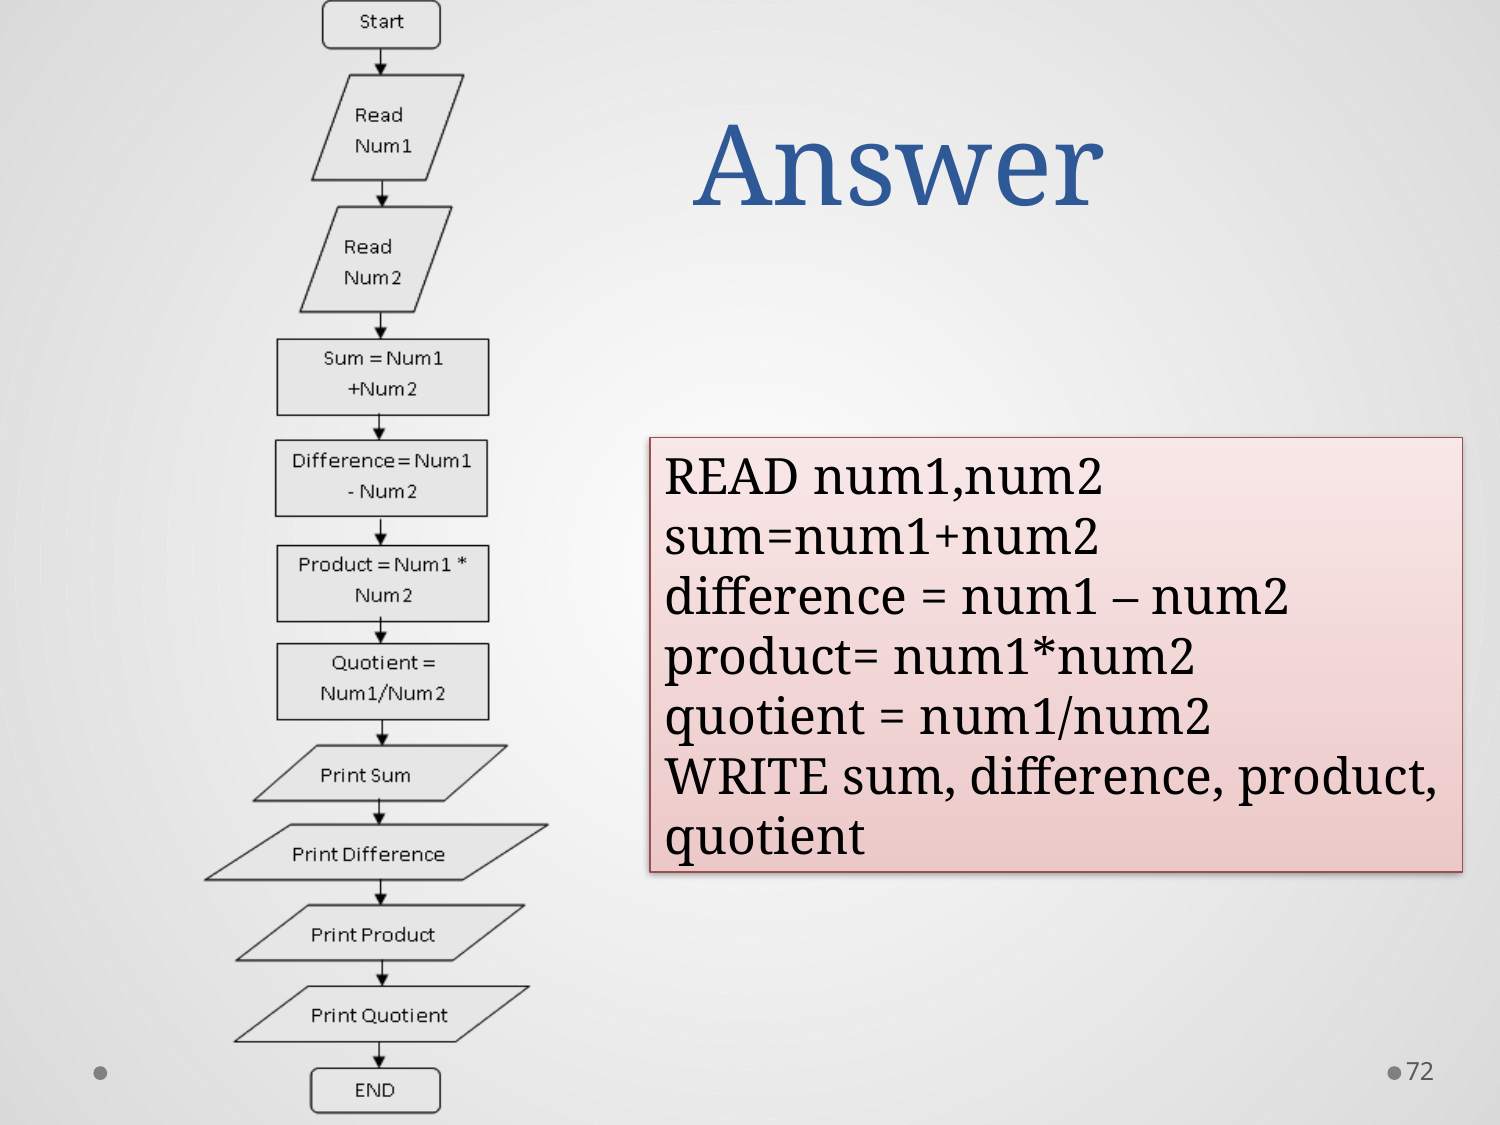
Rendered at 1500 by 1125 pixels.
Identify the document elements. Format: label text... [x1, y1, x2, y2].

slide_number 72 [1401, 1042, 1494, 1103]
text_box READ num1,num2 sum=num1+num2 difference = num1 – num2 product= num1*num2 quotient = num1/num2 WRITE sum, difference, product, quotient [649, 437, 1463, 873]
text_box Answer [557, 99, 1500, 363]
picture [199, 0, 554, 1117]
